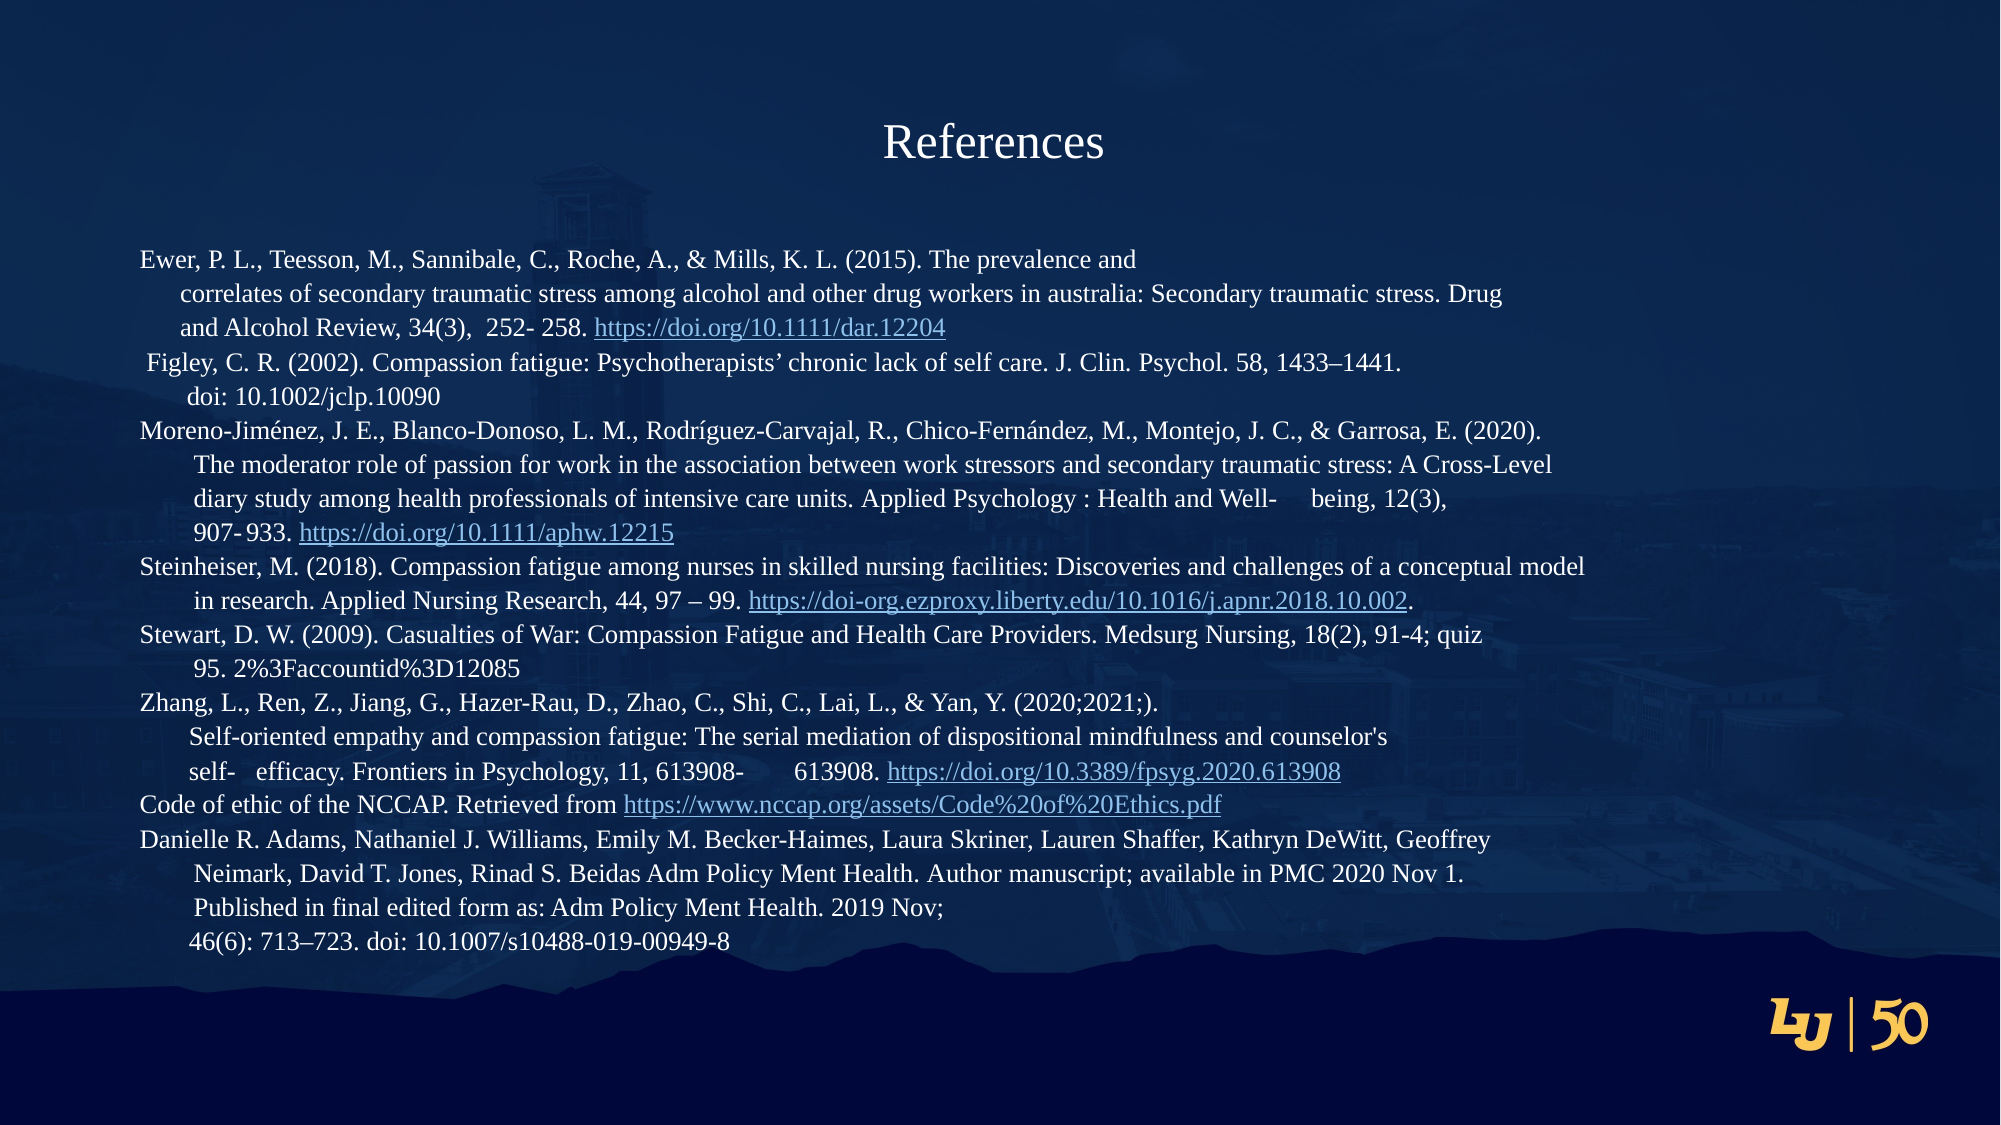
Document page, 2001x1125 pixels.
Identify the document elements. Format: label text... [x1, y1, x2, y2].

picture [0, 0, 2001, 1125]
title References [99, 45, 1900, 233]
list Ewer, P. L., Teesson, M., Sannibale, C., Roche, A., & Mills, K. L. (2015). The prevalence and correlates of secondary traumatic stress among alcohol and other drug workers in australia: Secondary traumatic stress. Drug and Alcohol Review, 34(3), 252- 258. https://doi.org/10.1111/dar.12204 Figley, C. R. (2002). Compassion fatigue: Psychotherapists’ chronic lack of self care. J. Clin. Psychol. 58, 1433–1441. doi: 10.1002/jclp.10090 Moreno‐Jiménez, J. E., Blanco‐Donoso, L. M., Rodríguez‐Carvajal, R., Chico‐Fernández, M., Montejo, J. C., & Garrosa, E. (2020). The moderator role of passion for work in the association between work stressors and secondary traumatic stress: A Cross‐Level diary study among health professionals of intensive care units. Applied Psychology : Health and Well- being, 12(3), 907- 933. https://doi.org/10.1111/aphw.12215 Steinheiser, M. (2018). Compassion fatigue among nurses in skilled nursing facilities: Discoveries and challenges of a conceptual model in research. Applied Nursing Research, 44, 97 – 99. https://doi-org.ezproxy.liberty.edu/10.1016/j.apnr.2018.10.002. Stewart, D. W. (2009). Casualties of War: Compassion Fatigue and Health Care Providers. Medsurg Nursing, 18(2), 91-4; quiz 95. 2%3Faccountid%3D12085 Zhang, L., Ren, Z., Jiang, G., Hazer-Rau, D., Zhao, C., Shi, C., Lai, L., & Yan, Y. (2020;2021;). Self-oriented empathy and compassion fatigue: The serial mediation of dispositional mindfulness and counselor's self- efficacy. Frontiers in Psychology, 11, 613908- 613908. https://doi.org/10.3389/fpsyg.2020.613908 Code of ethic of the NCCAP. Retrieved from https://www.nccap.org/assets/Code%20of%20Ethics.pdf Danielle R. Adams, Nathaniel J. Williams, Emily M. Becker-Haimes, Laura Skriner, Lauren Shaffer, Kathryn DeWitt, Geoffrey Neimark, David T. Jones, Rinad S. Beidas Adm Policy Ment Health. Author manuscript; available in PMC 2020 Nov 1. Published in final edited form as: Adm Policy Ment Health. 2019 Nov; 46(6): 713–723. doi: 10.1007/s10488-019-00949-8 [124, 232, 1925, 975]
